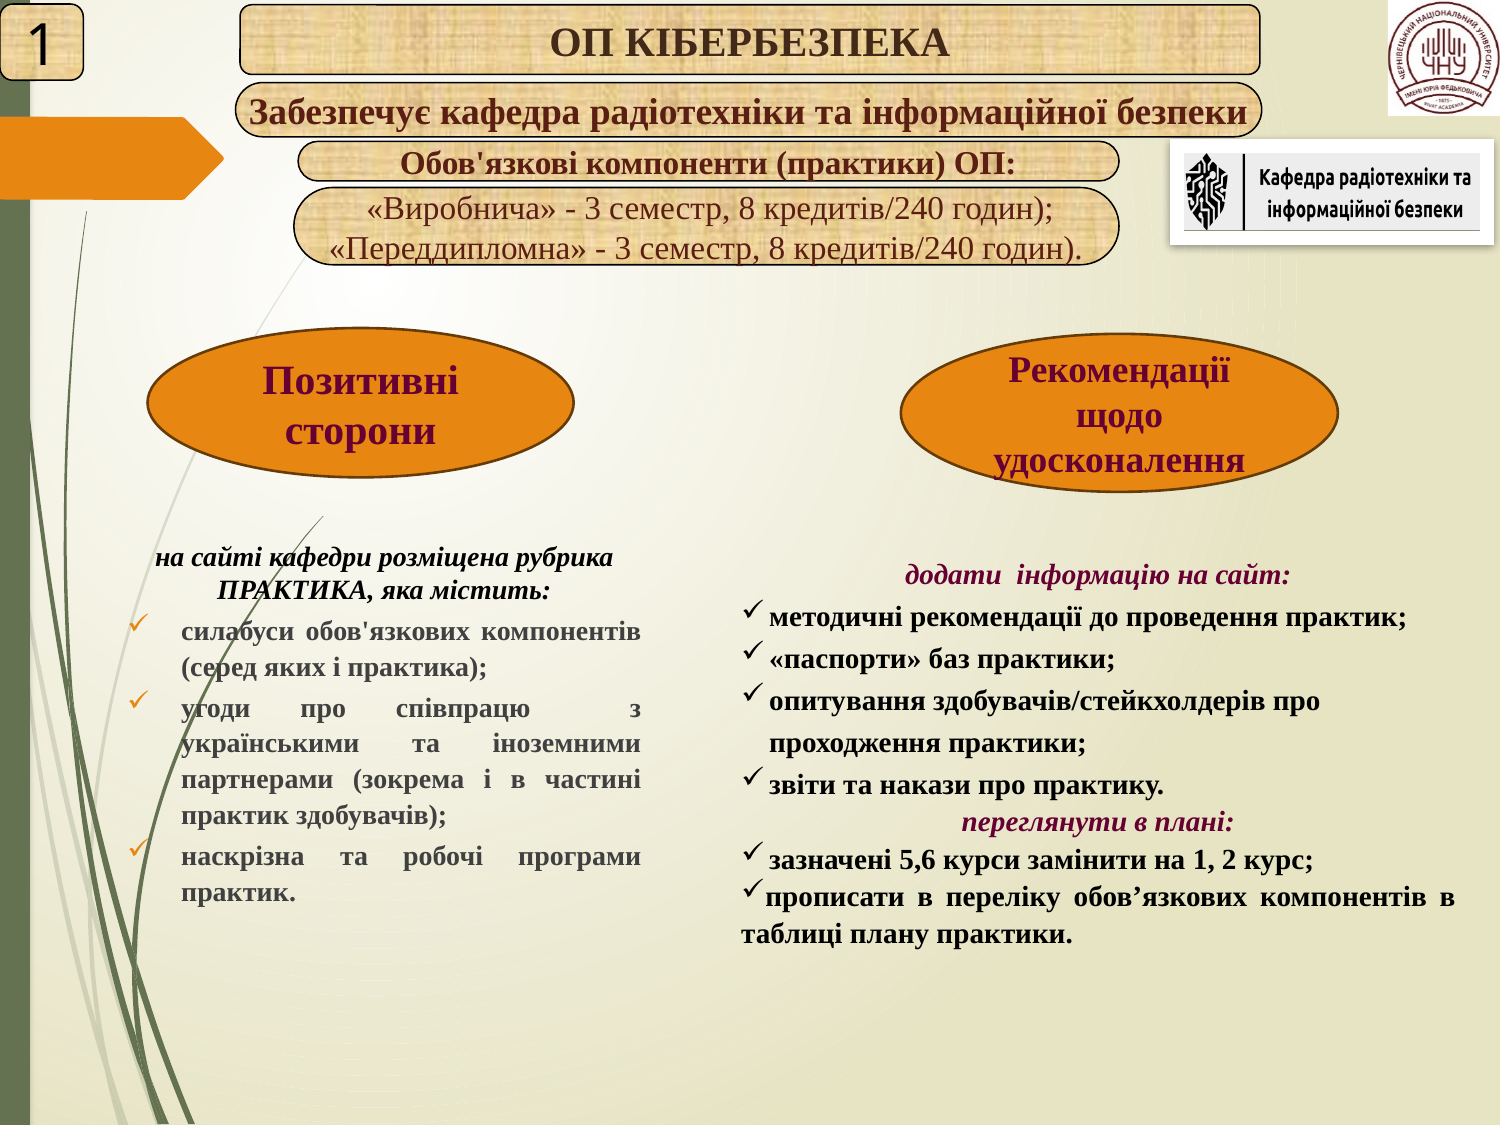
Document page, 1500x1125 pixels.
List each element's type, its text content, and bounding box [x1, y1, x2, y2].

picture [1387, 0, 1500, 116]
text_box «Виробнича» - 3 семестр, 8 кредитів/240 годин); «Переддипломна» - 3 семестр, 8 кредитів/240 годин). [293, 187, 1120, 265]
list на сайті кафедри розміщена рубрика ПРАКТИКА, яка містить: силабуси обов'язкових компонентів (серед яких і практика); угоди про співпрацю з українськими та іноземними партнерами (зокрема і в частині практик здобувачів); наскрізна та робочі програми практик. [112, 503, 657, 965]
text_box 1 [0, 4, 84, 81]
text_box Обов'язкові компоненти (практики) ОП: [298, 141, 1120, 181]
text_box Рекомендації щодо удосконалення [899, 332, 1340, 494]
text_box додати інформацію на сайт: методичні рекомендації до проведення практик; «паспорти» баз практики; опитування здобувачів/стейкхолдерів про проходження практики; звіти та накази про практику. переглянути в плані: зазначені 5,6 курси замінити на 1, 2 курс; прописати в переліку обов’язкових компонентів в таблиці плану практики. [726, 541, 1471, 958]
text_box ОП КІБЕРБЕЗПЕКА [240, 4, 1260, 75]
picture [1183, 152, 1480, 231]
text_box Забезпечує кафедра радіотехніки та інформаційної безпеки [235, 82, 1262, 137]
text_box Позитивні сторони [146, 326, 575, 479]
